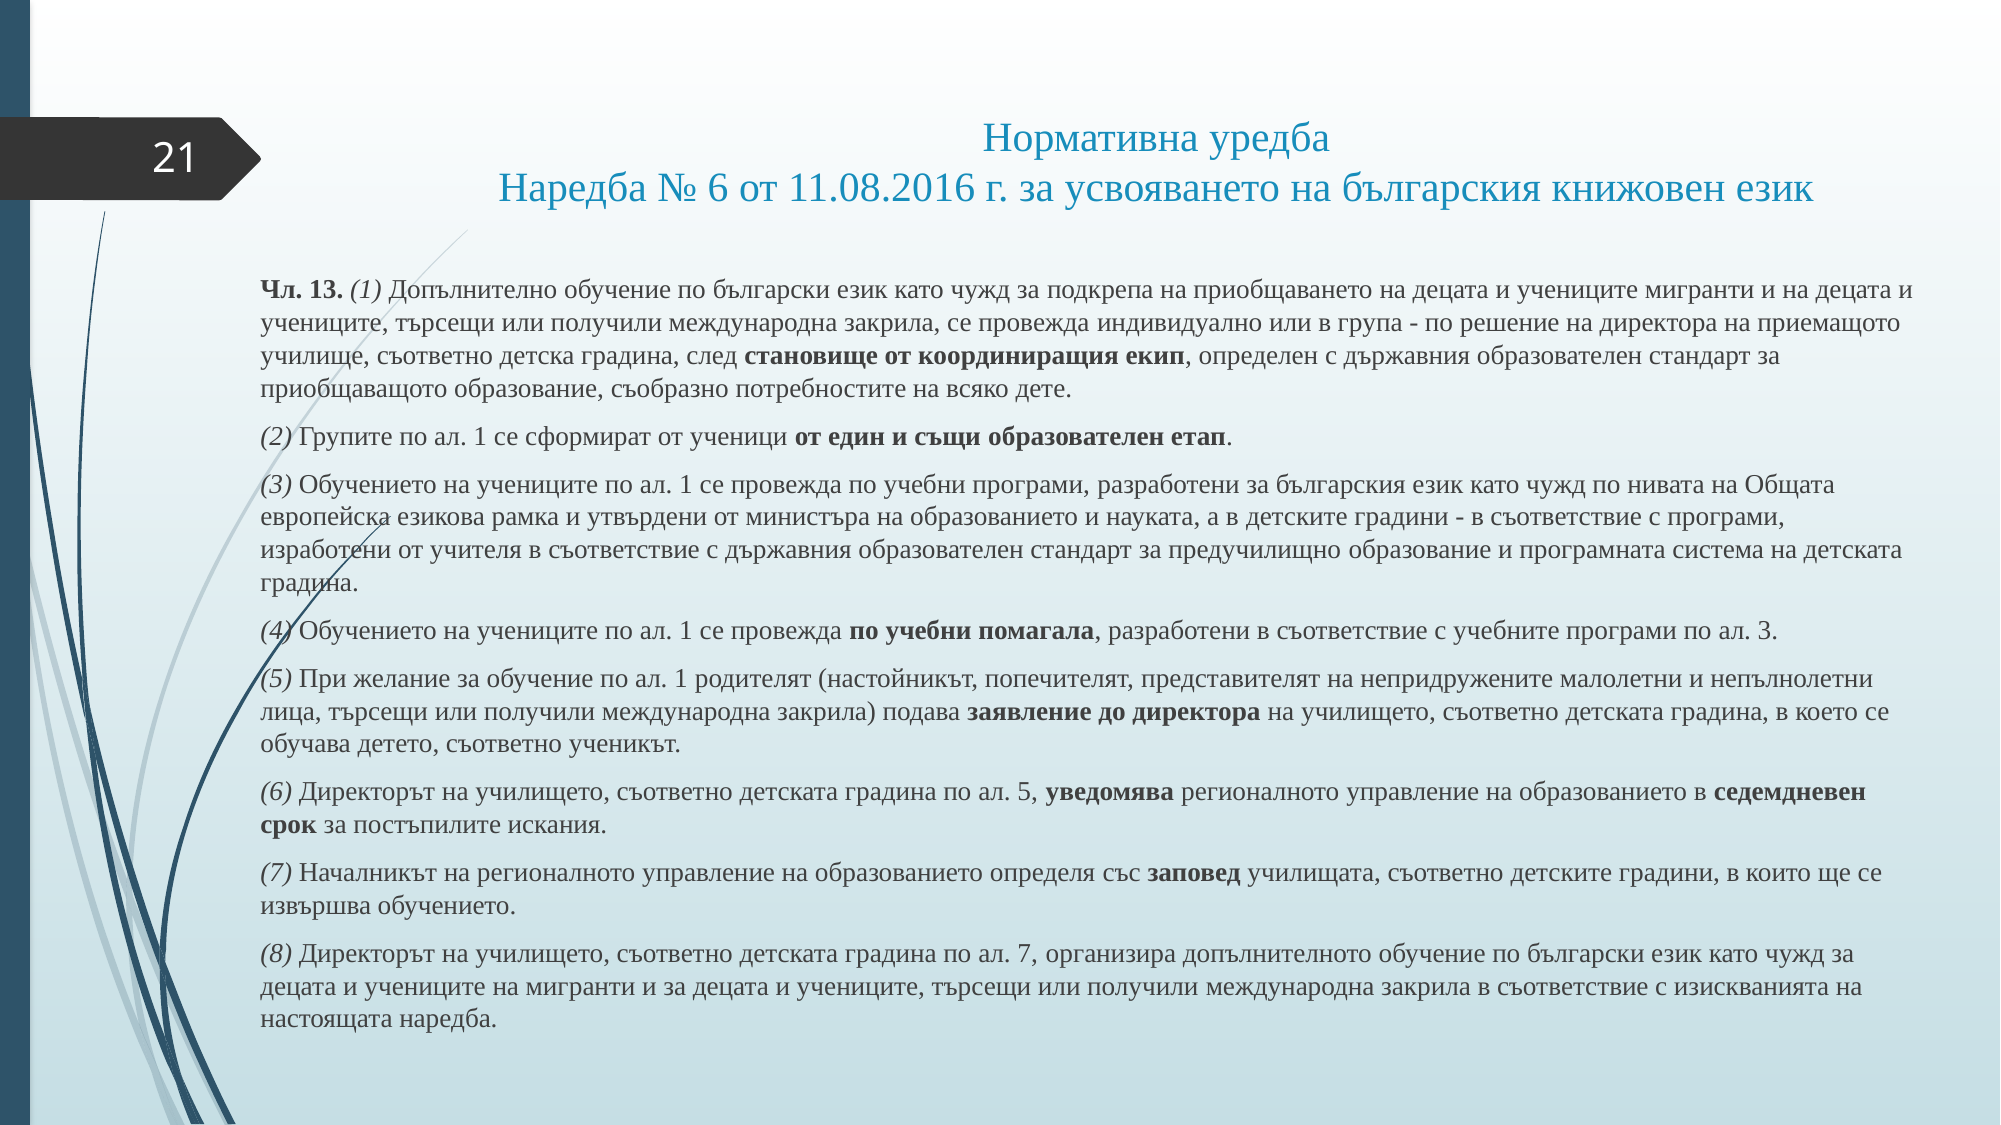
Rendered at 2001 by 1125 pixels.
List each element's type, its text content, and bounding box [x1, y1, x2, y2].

slide_number 21 [87, 129, 216, 190]
title Нормативна уредба Наредба № 6 от 11.08.2016 г. за усвояването на българския книжовен език [425, 102, 1888, 239]
list Чл. 13. (1) Допълнително обучение по български език като чужд за подкрепа на приобщаването на децата и учениците мигранти и на децата и учениците, търсещи или получили международна закрила, се провежда индивидуално или в група - по решение на директора на приемащото училище, съответно детска градина, след становище от координиращия екип, определен с държавния образователен стандарт за приобщаващото образование, съобразно потребностите на всяко дете. (2) Групите по ал. 1 се сформират от ученици от един и същи образователен етап. (3) Обучението на учениците по ал. 1 се провежда по учебни програми, разработени за българския език като чужд по нивата на Общата европейска езикова рамка и утвърдени от министъра на образованието и науката, а в детските градини - в съответствие с програми, изработени от учителя в съответствие с държавния образователен стандарт за предучилищно образование и програмната система на детската градина. (4) Обучението на учениците по ал. 1 се провежда по учебни помагала, разработени в съответствие с учебните програми по ал. 3. (5) При желание за обучение по ал. 1 родителят (настойникът, попечителят, представителят на непридружените малолетни и непълнолетни лица, търсещи или получили международна закрила) подава заявление до директора на училището, съответно детската градина, в което се обучава детето, съответно ученикът. (6) Директорът на училището, съответно детската градина по ал. 5, уведомява регионалното управление на образованието в седемдневен срок за постъпилите искания. (7) Началникът на регионалното управление на образованието определя със заповед училищата, съответно детските градини, в които ще се извършва обучението. (8) Директорът на училището, съответно детската градина по ал. 7, организира допълнителното обучение по български език като чужд за децата и учениците на мигранти и за децата и учениците, търсещи или получили международна закрила в съответствие с изискванията на настоящата наредба. [245, 264, 1936, 1044]
